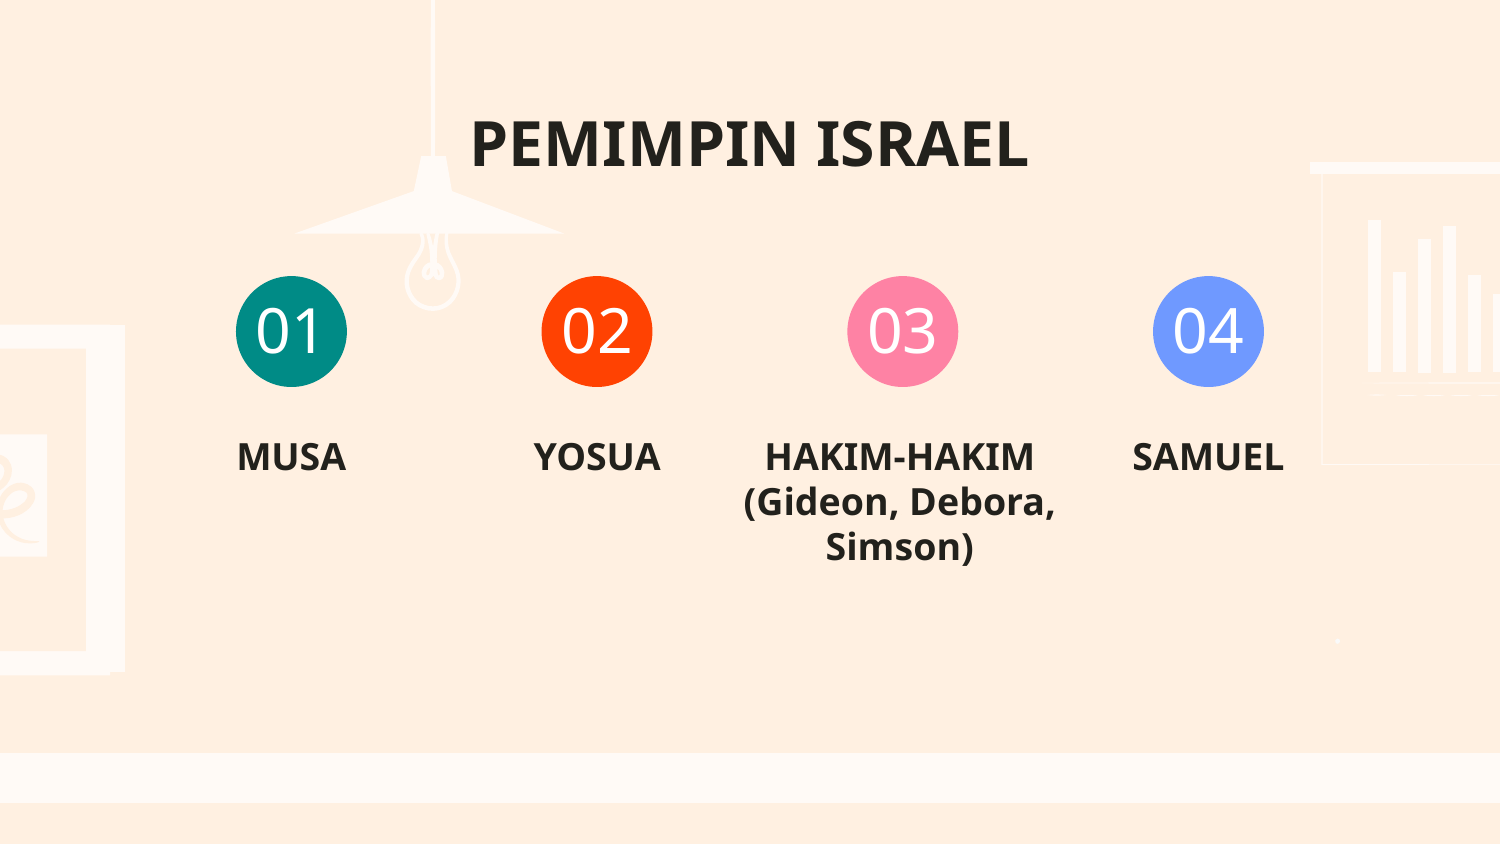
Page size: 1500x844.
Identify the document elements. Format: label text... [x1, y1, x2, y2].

text_box [877, 381, 928, 387]
title 04 [1055, 314, 1362, 381]
text_box [544, 276, 650, 314]
subtitle YOSUA [445, 418, 712, 485]
text_box [1183, 381, 1234, 387]
subtitle SAMUEL [1055, 418, 1362, 485]
text_box [266, 381, 317, 387]
title 02 [444, 314, 749, 381]
text_box [850, 276, 956, 314]
title 03 [749, 314, 1055, 381]
text_box [238, 276, 345, 314]
title PEMIMPIN ISRAEL [116, 88, 1383, 167]
title 01 [138, 314, 444, 381]
subtitle HAKIM-HAKIM (Gideon, Debora, Simson) [712, 418, 1055, 485]
subtitle MUSA [138, 418, 445, 485]
text_box [1155, 276, 1262, 314]
text_box [571, 381, 623, 387]
